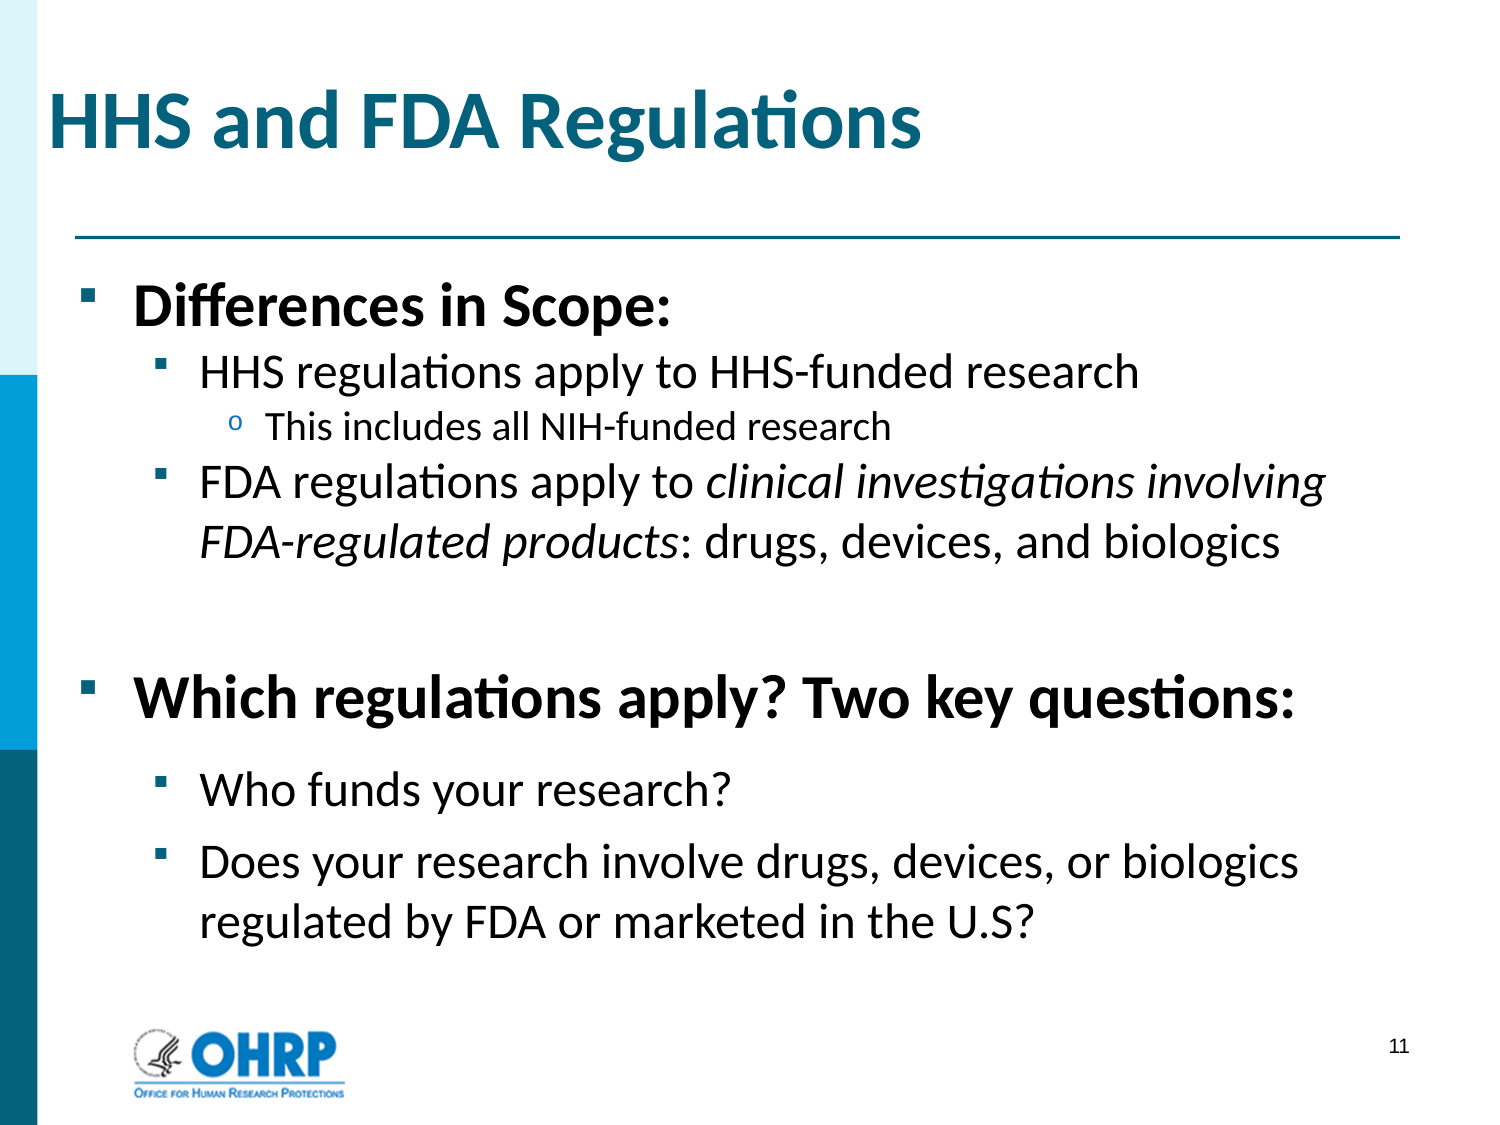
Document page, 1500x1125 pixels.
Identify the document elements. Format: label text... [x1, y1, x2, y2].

title HHS and FDA Regulations [0, 37, 1375, 173]
picture [125, 1038, 355, 1104]
list Differences in Scope: HHS regulations apply to HHS-funded research This includes all NIH-funded research FDA regulations apply to clinical investigations involving FDA-regulated products: drugs, devices, and biologics Which regulations apply? Two key questions: Who funds your research? Does your research involve drugs, devices, or biologics regulated by FDA or marketed in the U.S? [62, 237, 1438, 1038]
slide_number 11 [1074, 1025, 1425, 1100]
